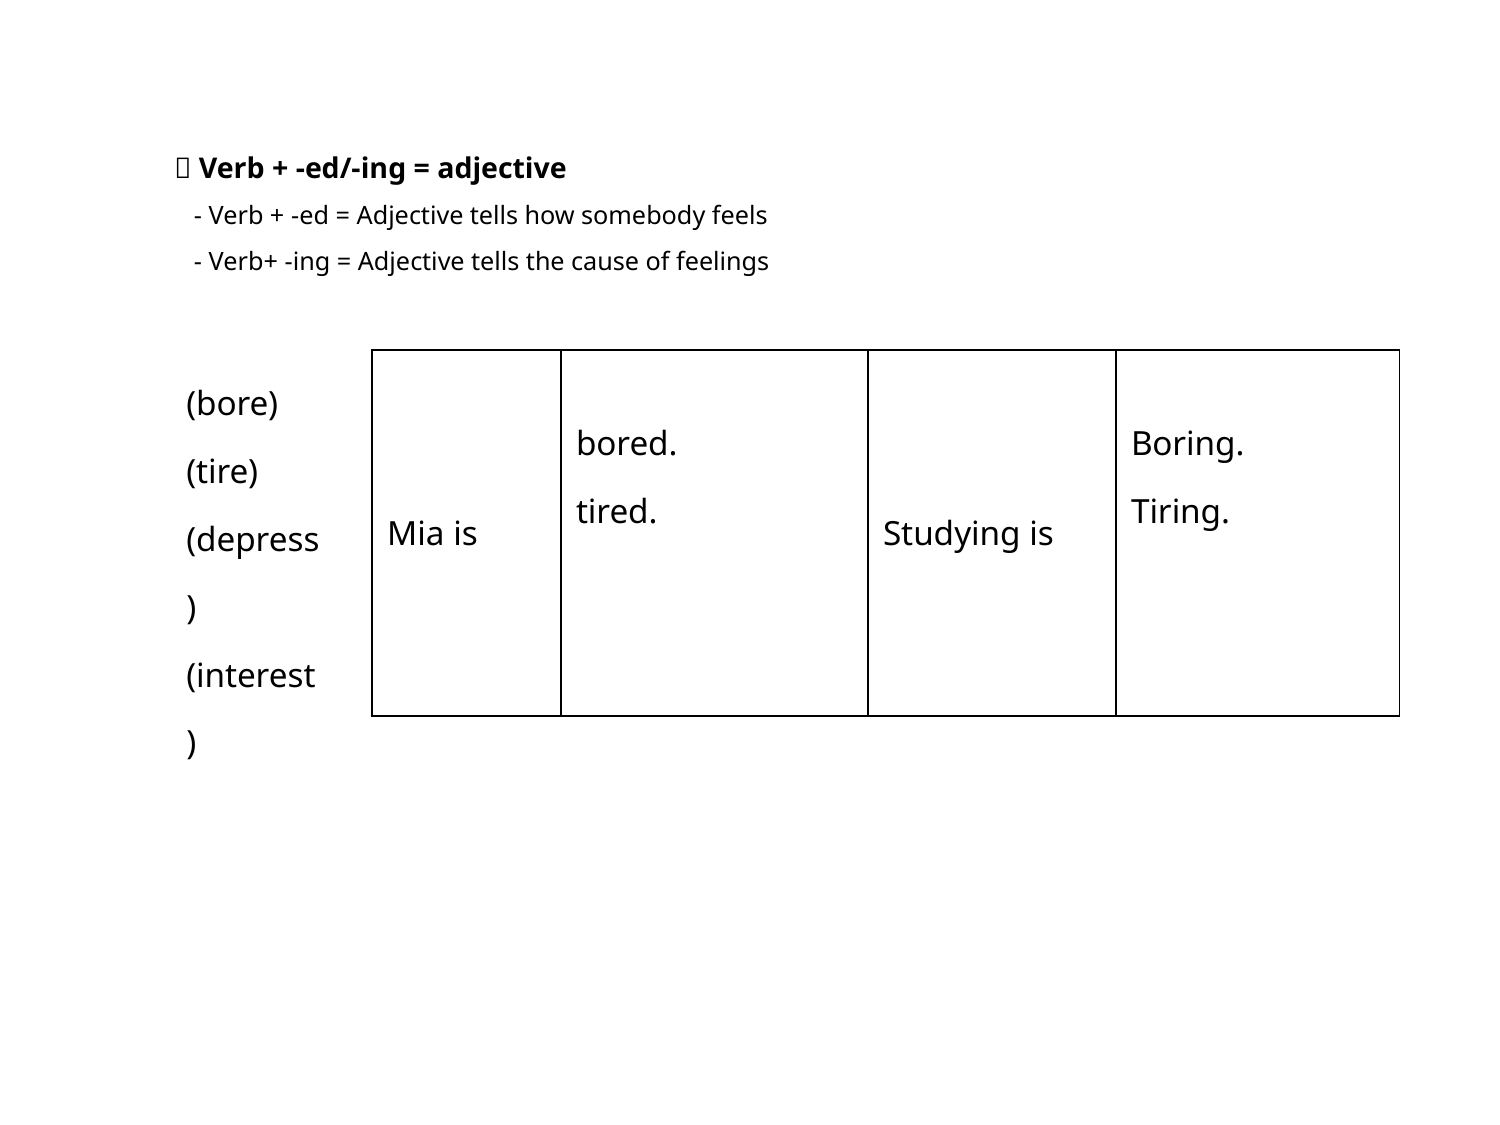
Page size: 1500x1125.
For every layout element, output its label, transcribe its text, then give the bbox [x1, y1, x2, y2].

table_header bored. tired. [562, 351, 867, 715]
table_header Mia is [373, 351, 560, 715]
table_header Studying is [869, 351, 1115, 715]
table_header (bore) (tire) (depress) (interest) [171, 350, 339, 772]
table_header Boring. Tiring. [1117, 351, 1399, 715]
title  Verb + -ed/-ing = adjective - Verb + -ed = Adjective tells how somebody feels - Verb+ -ing = Adjective tells the cause of feelings [159, 125, 1221, 313]
